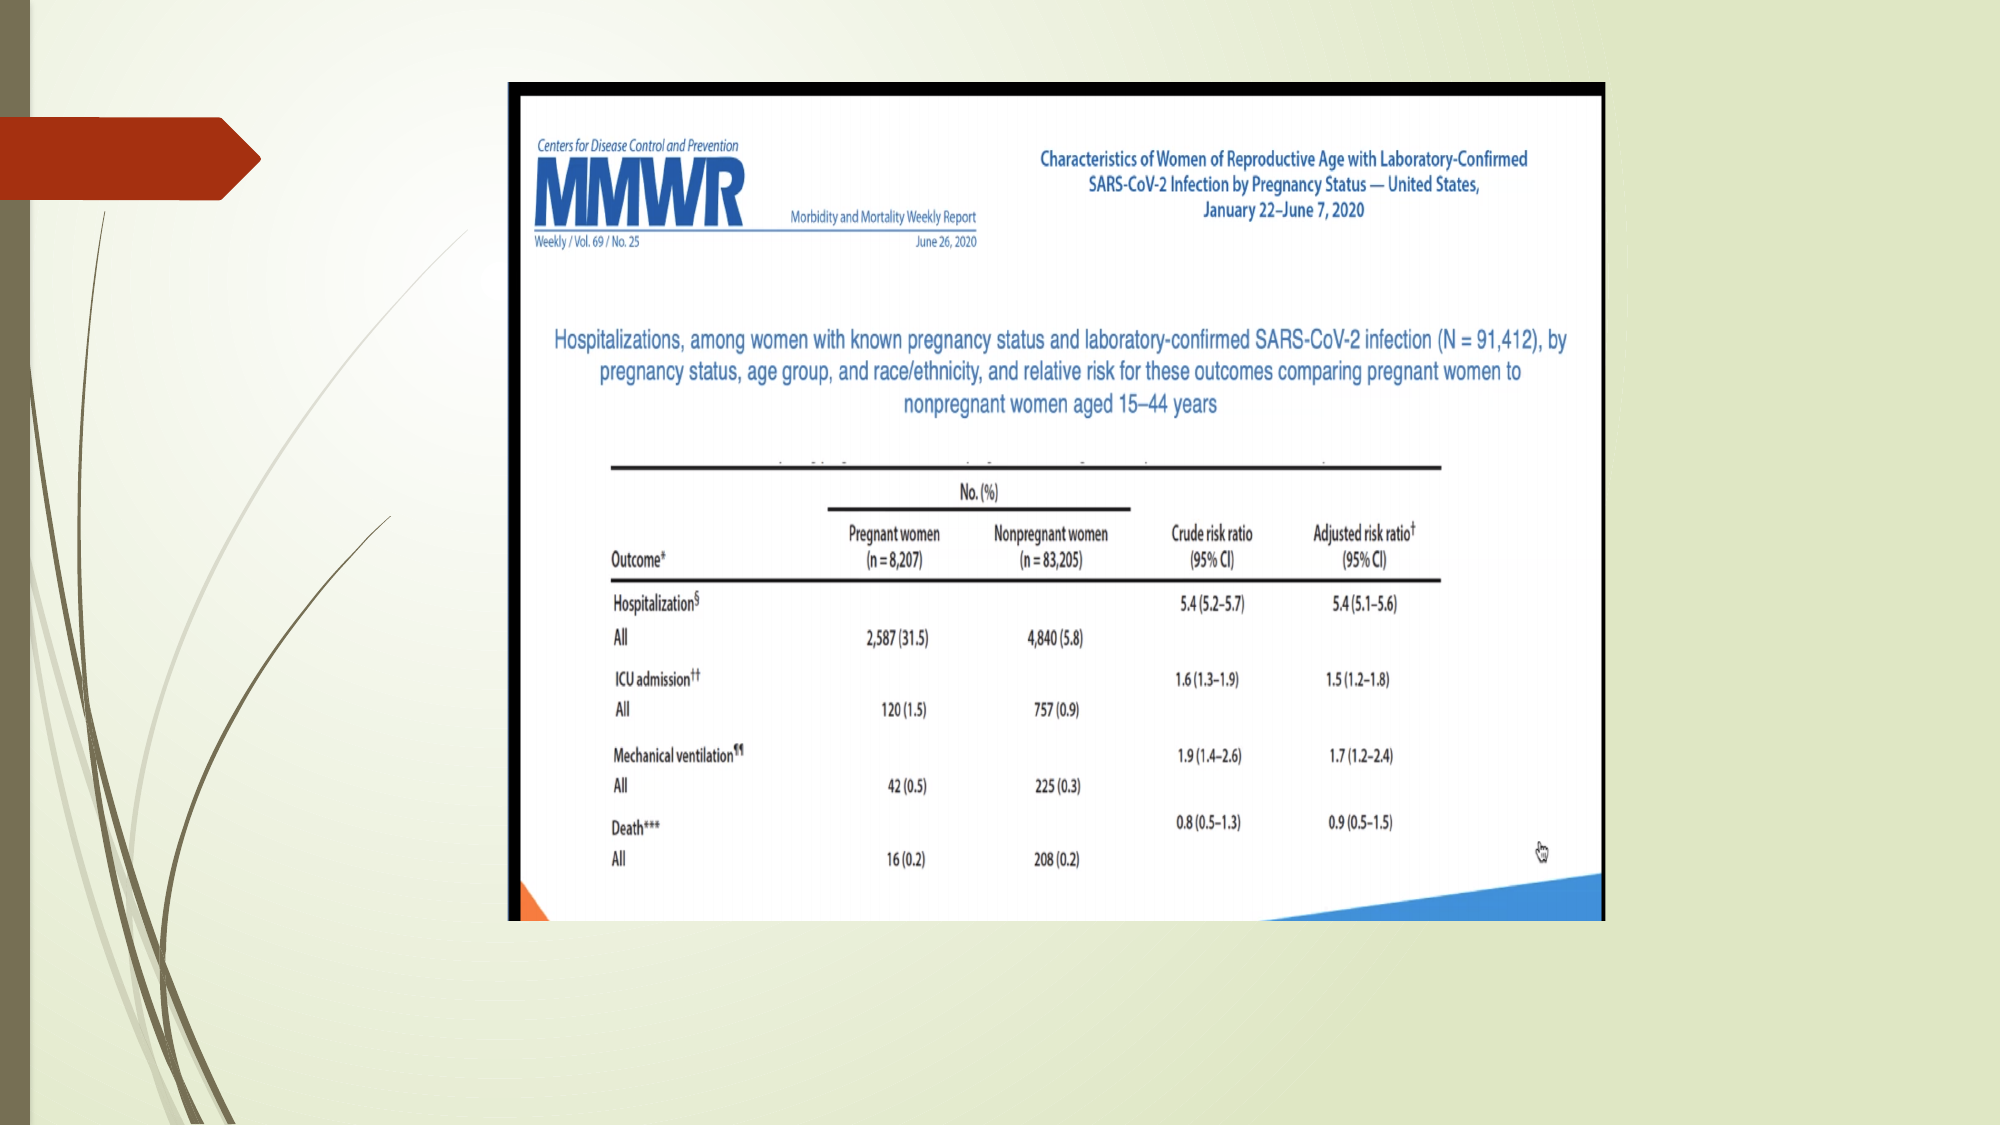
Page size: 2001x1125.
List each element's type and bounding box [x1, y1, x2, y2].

list [507, 82, 1606, 922]
